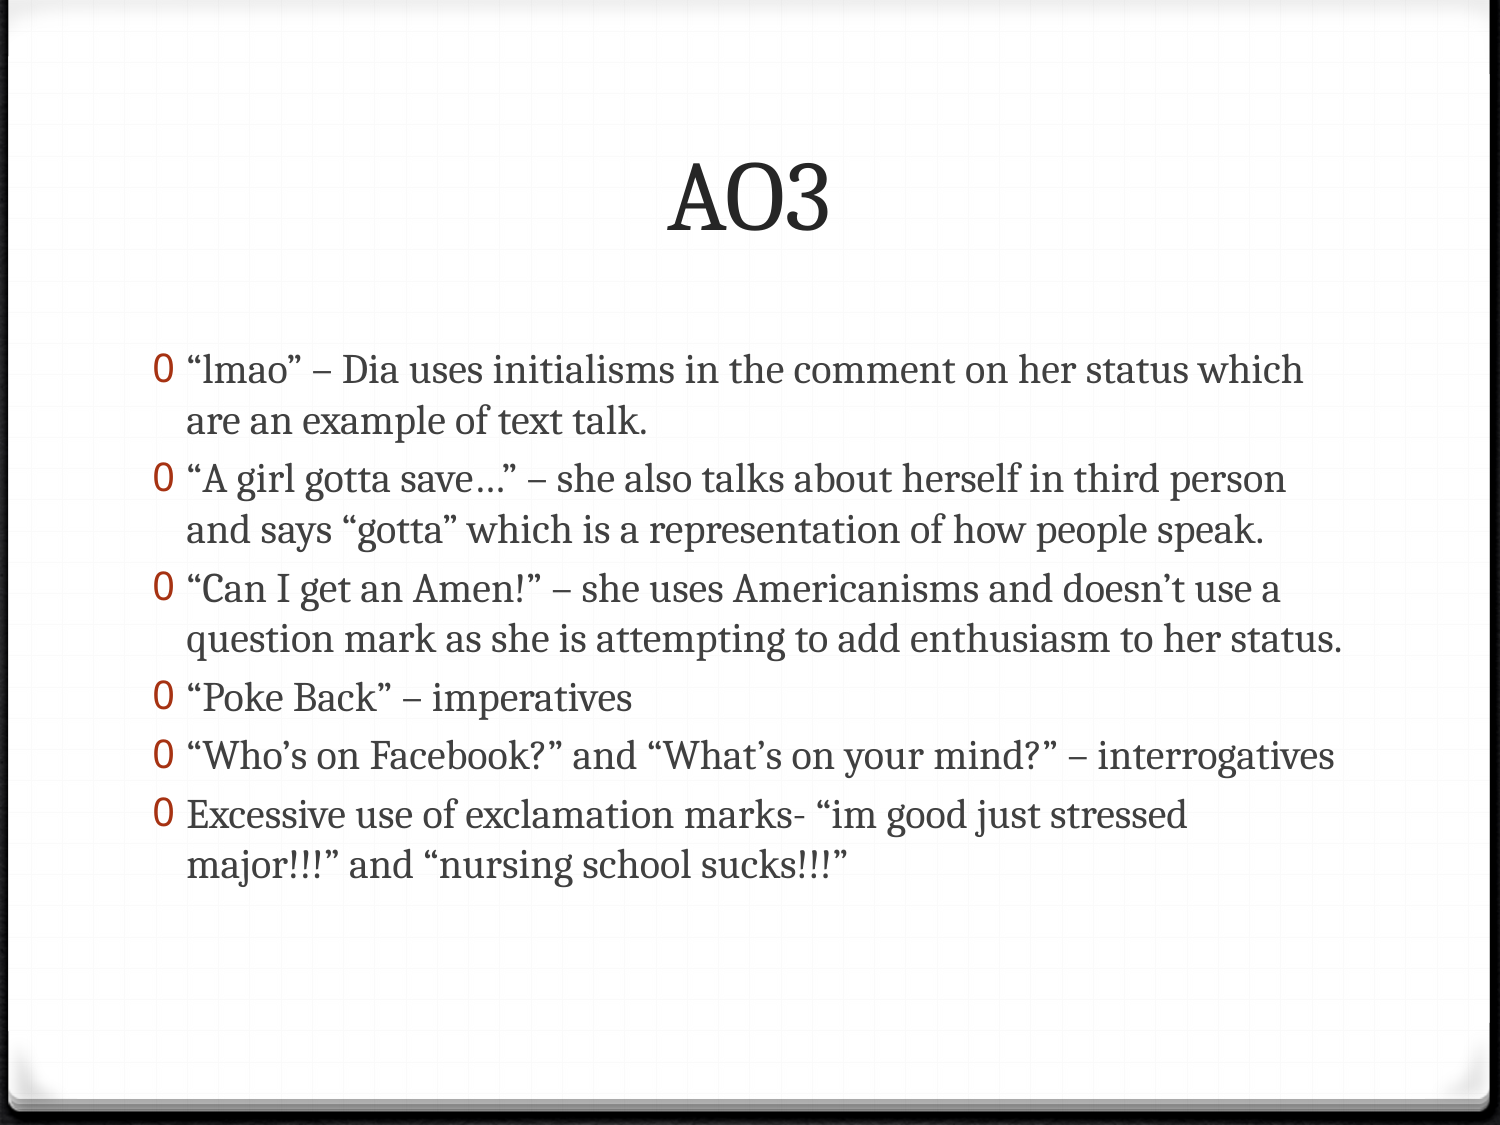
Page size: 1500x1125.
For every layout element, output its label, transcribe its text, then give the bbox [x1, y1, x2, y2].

list “lmao” – Dia uses initialisms in the comment on her status which are an example of text talk. “A girl gotta save…” – she also talks about herself in third person and says “gotta” which is a representation of how people speak. “Can I get an Amen!” – she uses Americanisms and doesn’t use a question mark as she is attempting to add enthusiasm to her status. “Poke Back” – imperatives “Who’s on Facebook?” and “What’s on your mind?” – interrogatives Excessive use of exclamation marks- “im good just stressed major!!!” and “nursing school sucks!!!” [137, 334, 1363, 983]
title AO3 [90, 71, 1410, 309]
picture [0, 0, 1500, 1125]
